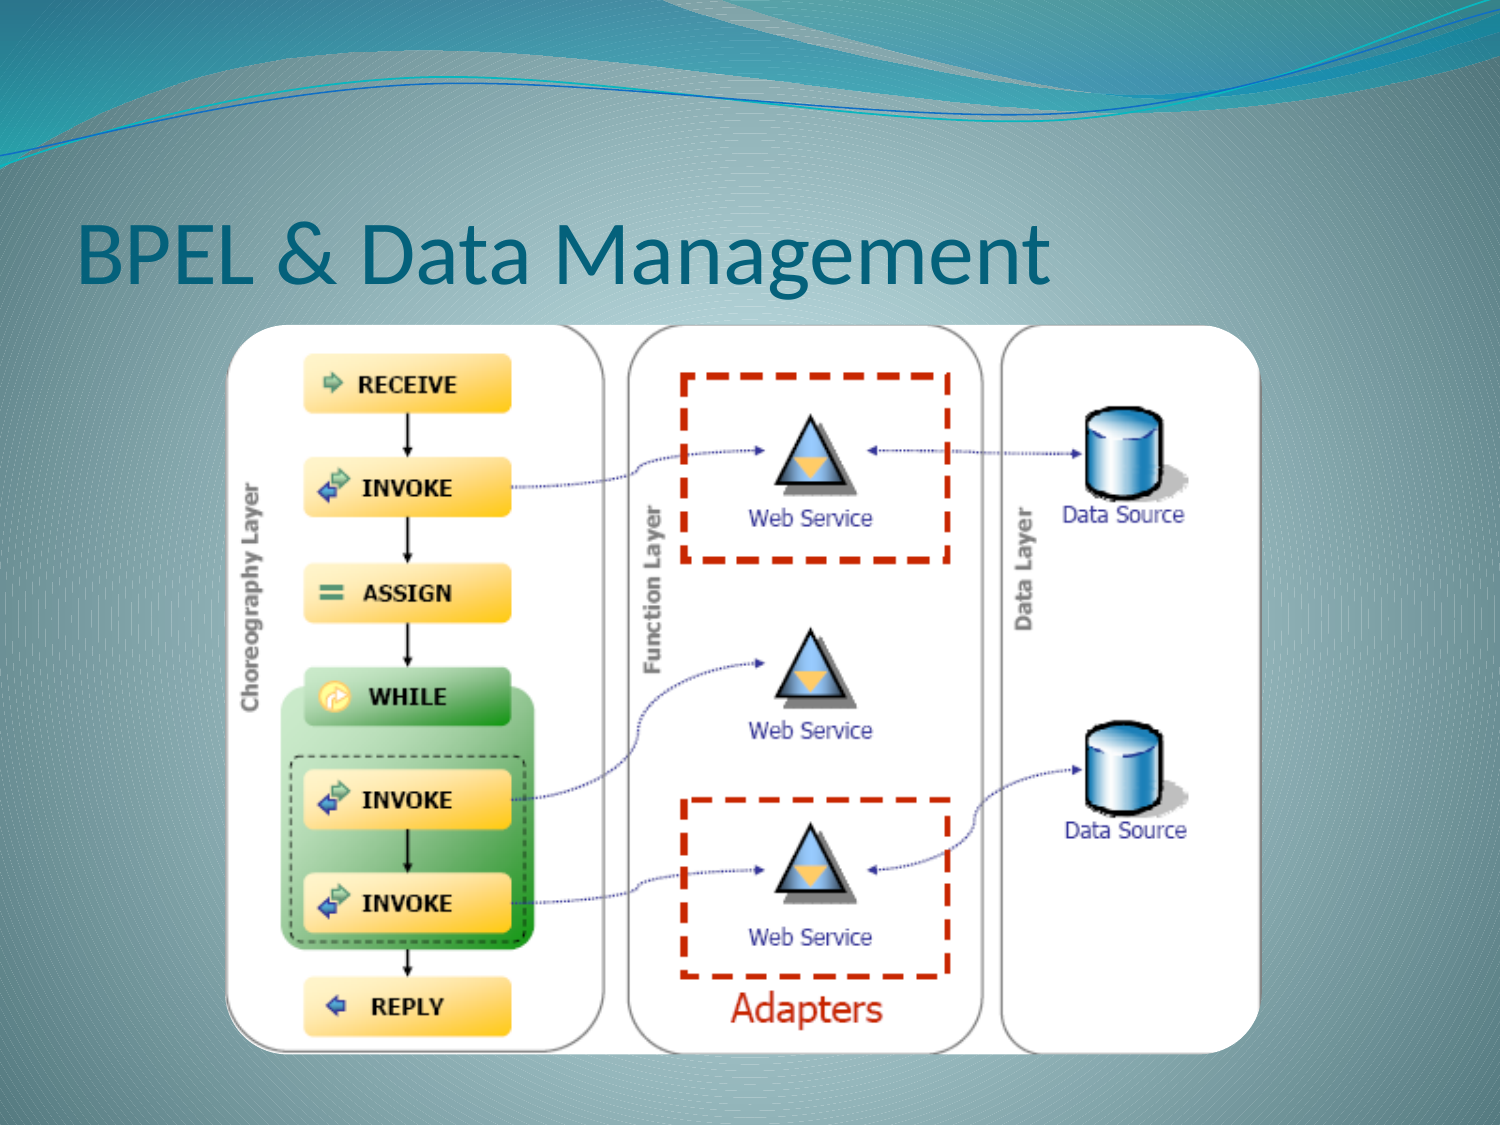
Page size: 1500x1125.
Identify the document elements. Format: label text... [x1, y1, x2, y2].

picture [224, 324, 1263, 1055]
title BPEL & Data Management [74, 115, 1438, 304]
